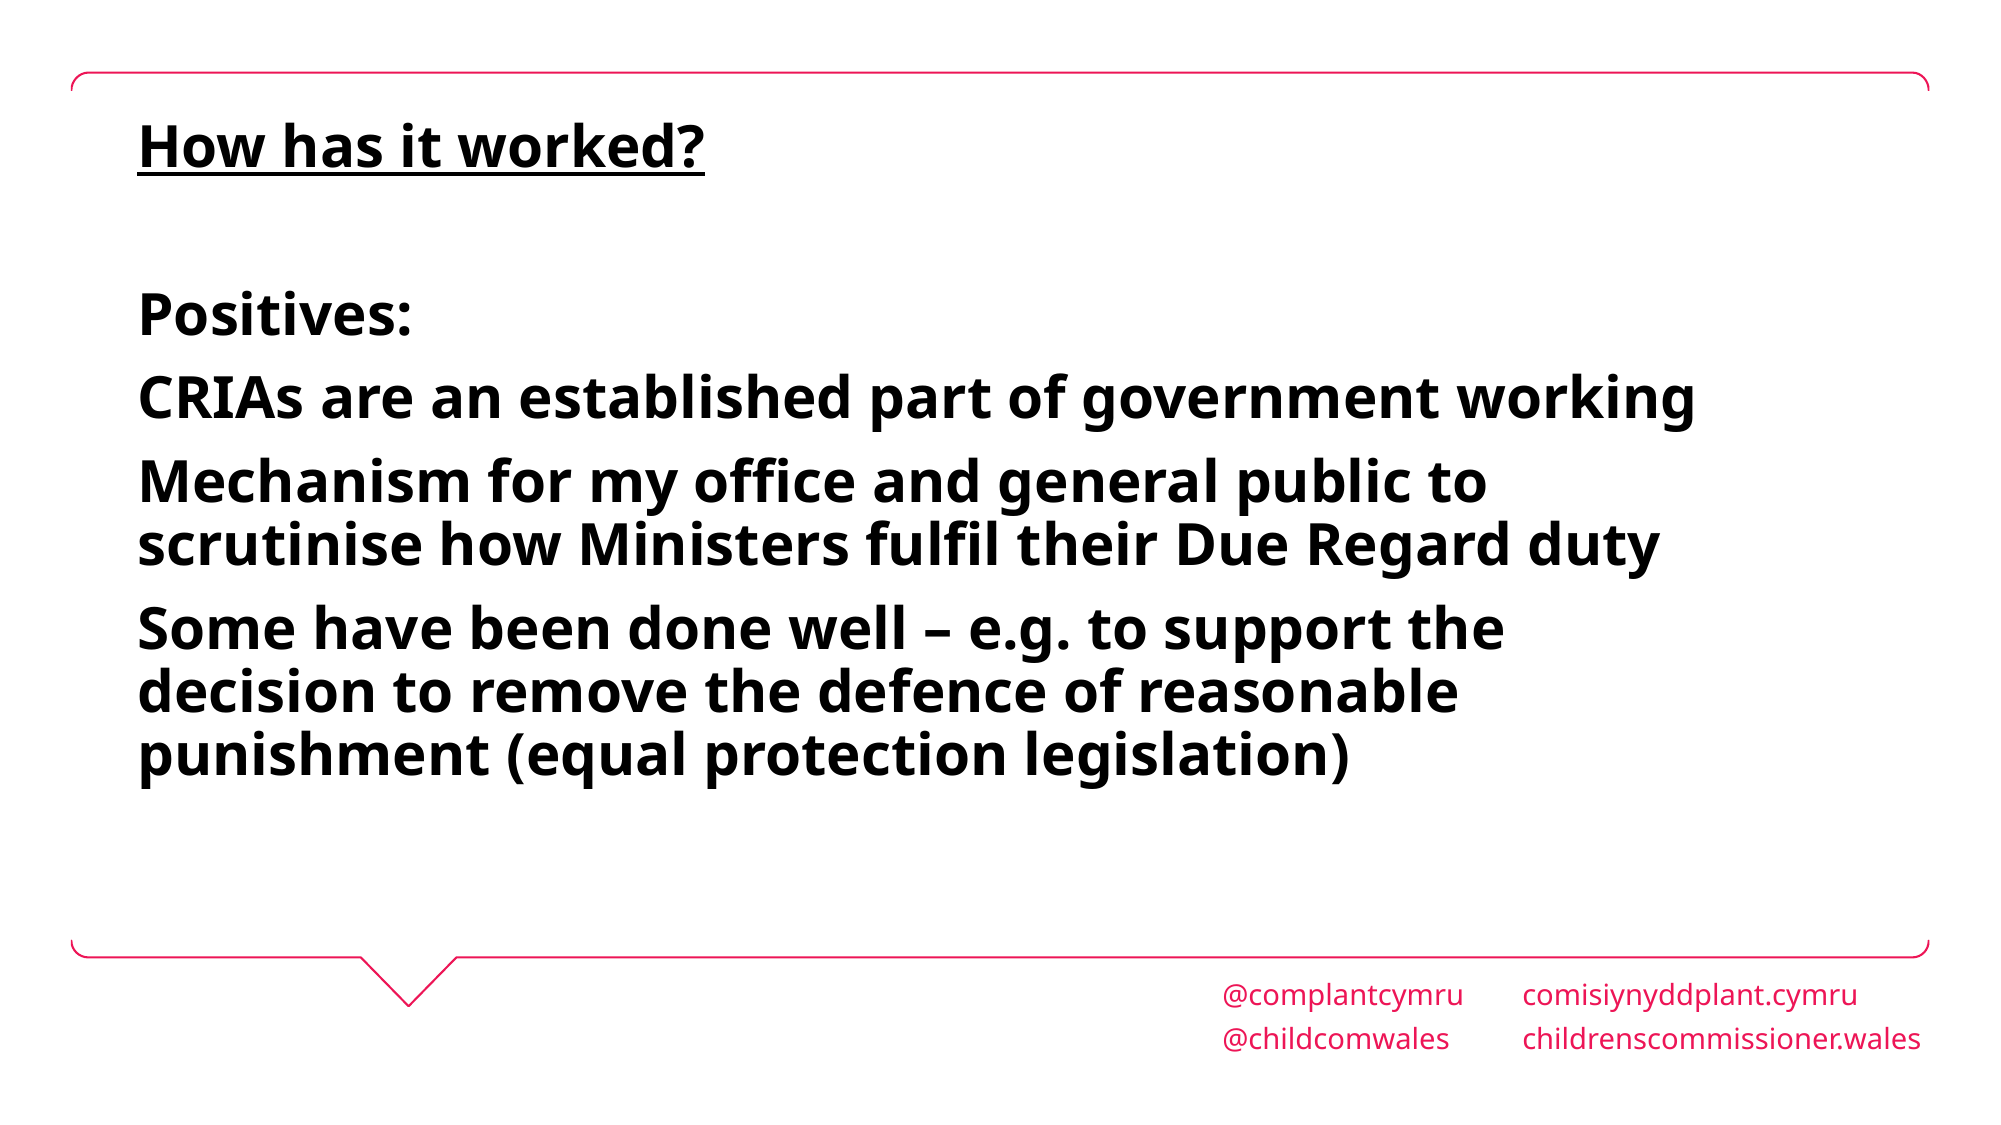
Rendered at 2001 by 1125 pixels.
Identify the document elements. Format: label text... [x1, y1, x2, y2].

list How has it worked? Positives: CRIAs are an established part of government working Mechanism for my office and general public to scrutinise how Ministers fulfil their Due Regard duty Some have been done well – e.g. to support the decision to remove the defence of reasonable punishment (equal protection legislation) [137, 117, 1705, 939]
